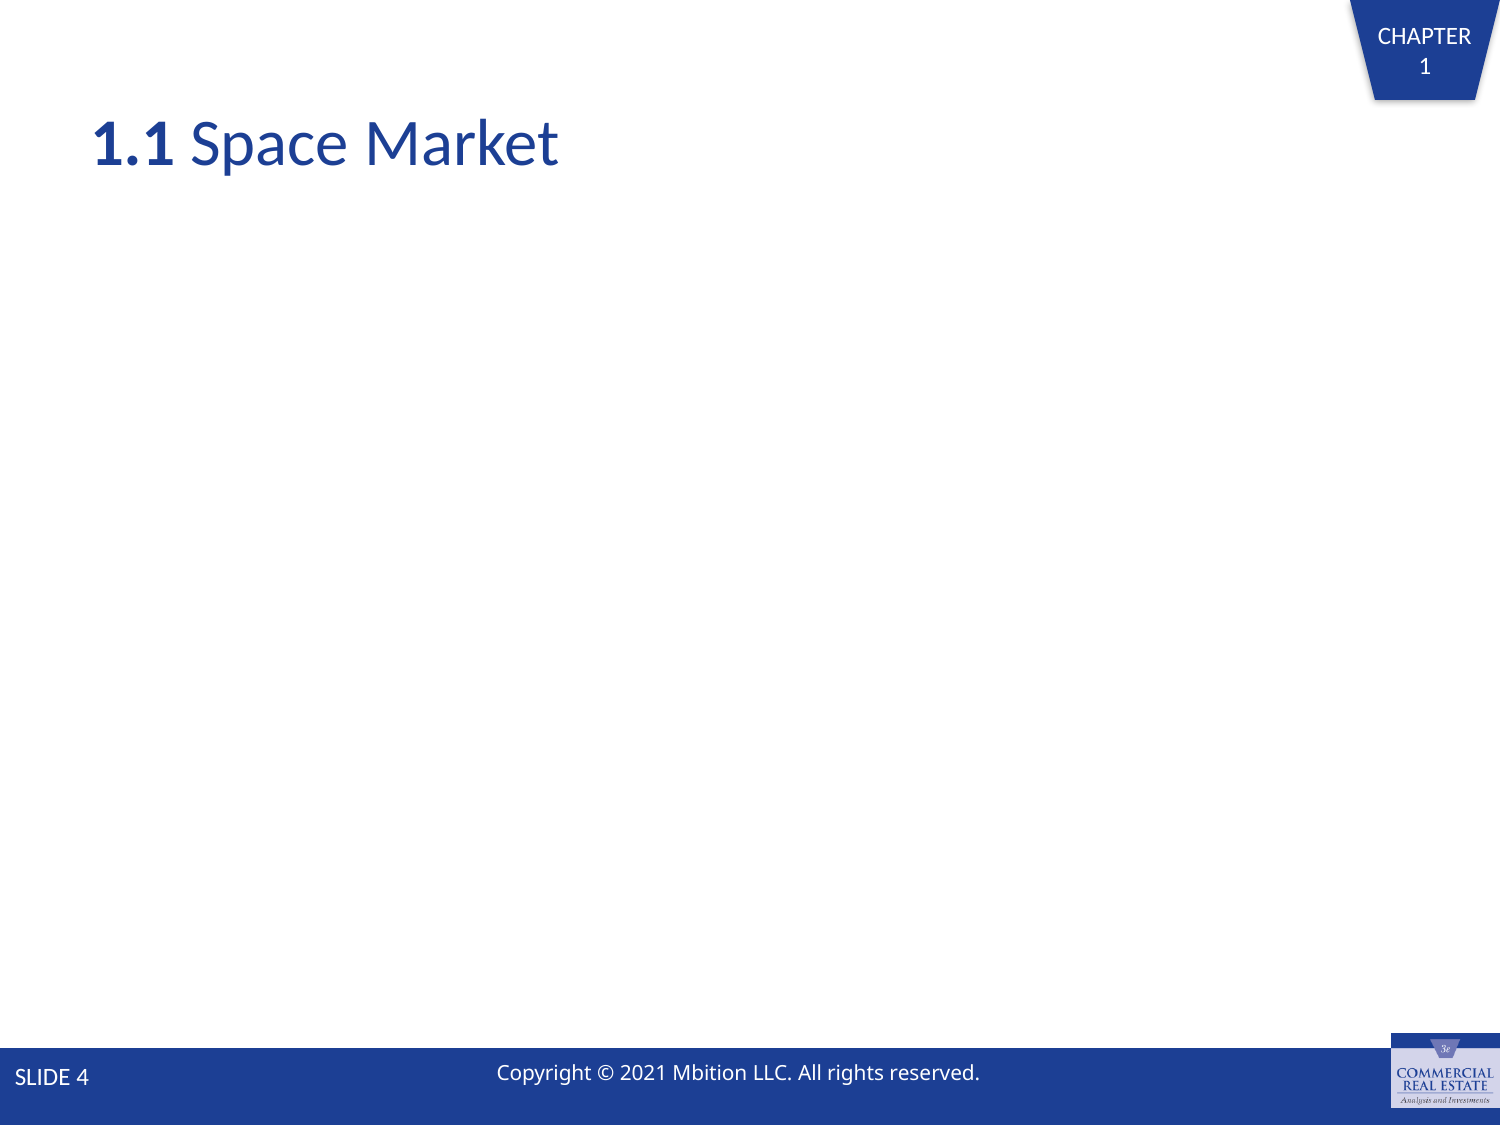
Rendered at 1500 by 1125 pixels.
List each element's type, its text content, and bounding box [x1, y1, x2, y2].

title 1.1 Space Market [75, 45, 1350, 233]
picture [1391, 1033, 1500, 1108]
slide_number SLIDE 4 [0, 1052, 350, 1113]
